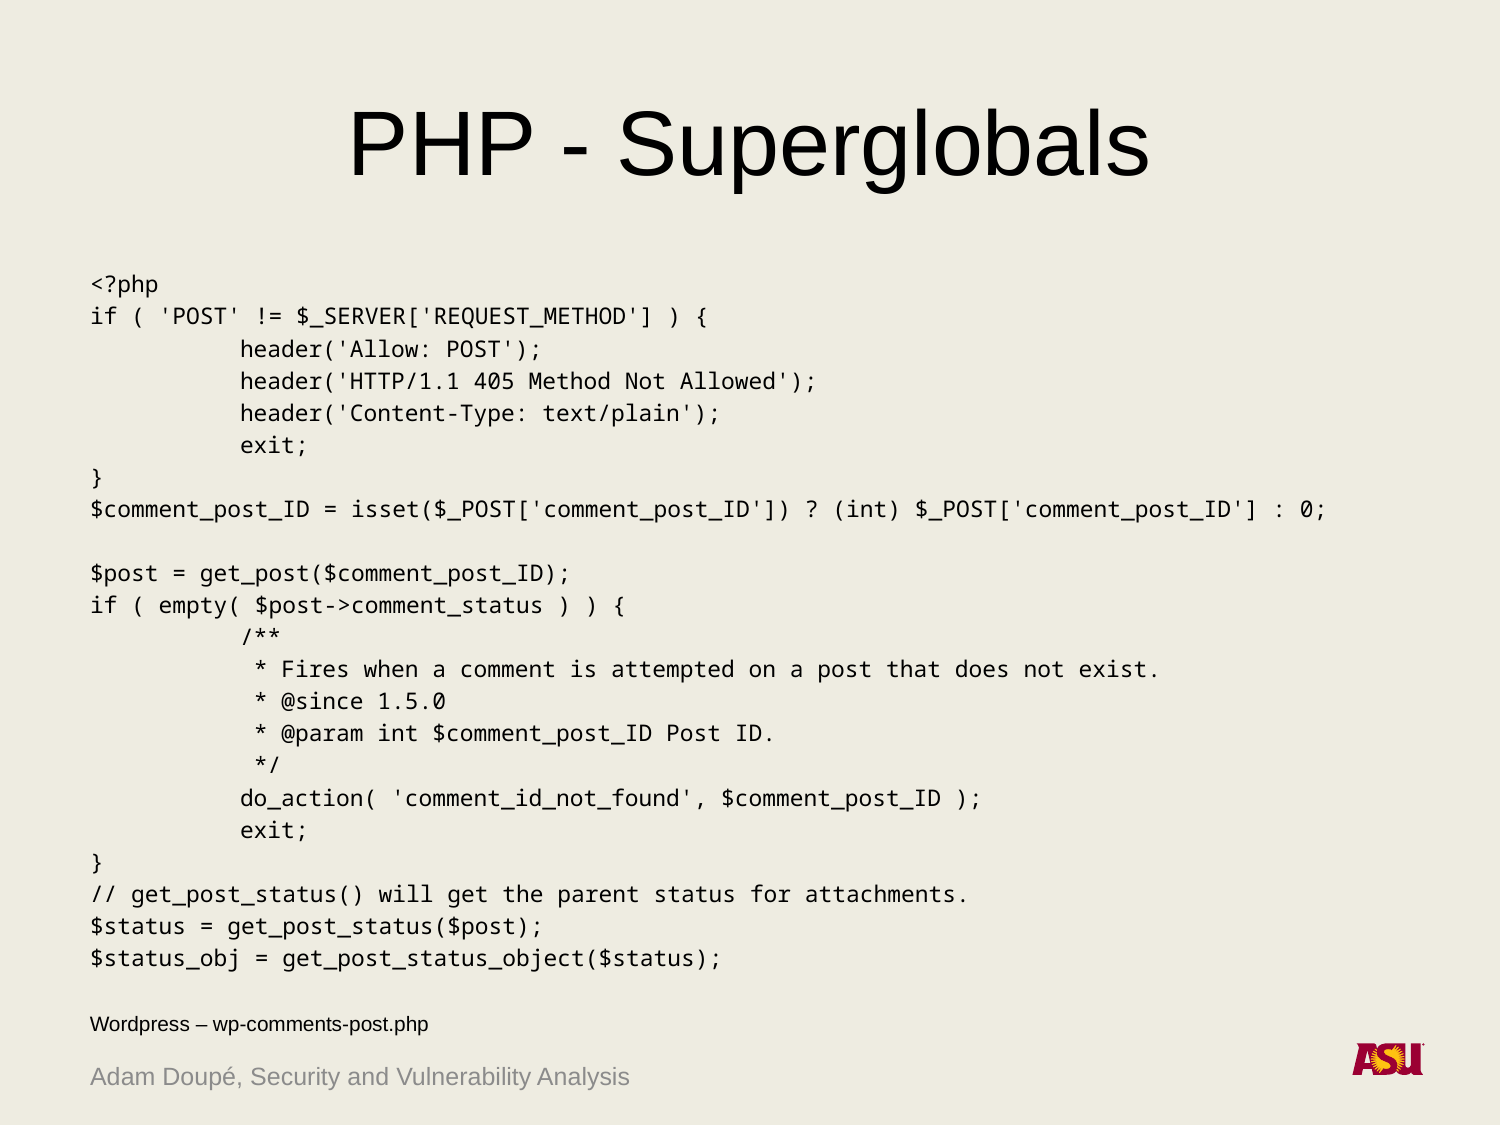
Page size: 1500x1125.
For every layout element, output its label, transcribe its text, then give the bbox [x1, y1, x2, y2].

list <?php if ( 'POST' != $_SERVER['REQUEST_METHOD'] ) { header('Allow: POST'); header('HTTP/1.1 405 Method Not Allowed'); header('Content-Type: text/plain'); exit; } $comment_post_ID = isset($_POST['comment_post_ID']) ? (int) $_POST['comment_post_ID'] : 0; $post = get_post($comment_post_ID); if ( empty( $post->comment_status ) ) { /** * Fires when a comment is attempted on a post that does not exist. * @since 1.5.0 * @param int $comment_post_ID Post ID. */ do_action( 'comment_id_not_found', $comment_post_ID ); exit; } // get_post_status() will get the parent status for attachments. $status = get_post_status($post); $status_obj = get_post_status_object($status); [75, 262, 1425, 1003]
text_box Wordpress – wp-comments-post.php [74, 1003, 1425, 1043]
title PHP - Superglobals [75, 45, 1425, 233]
